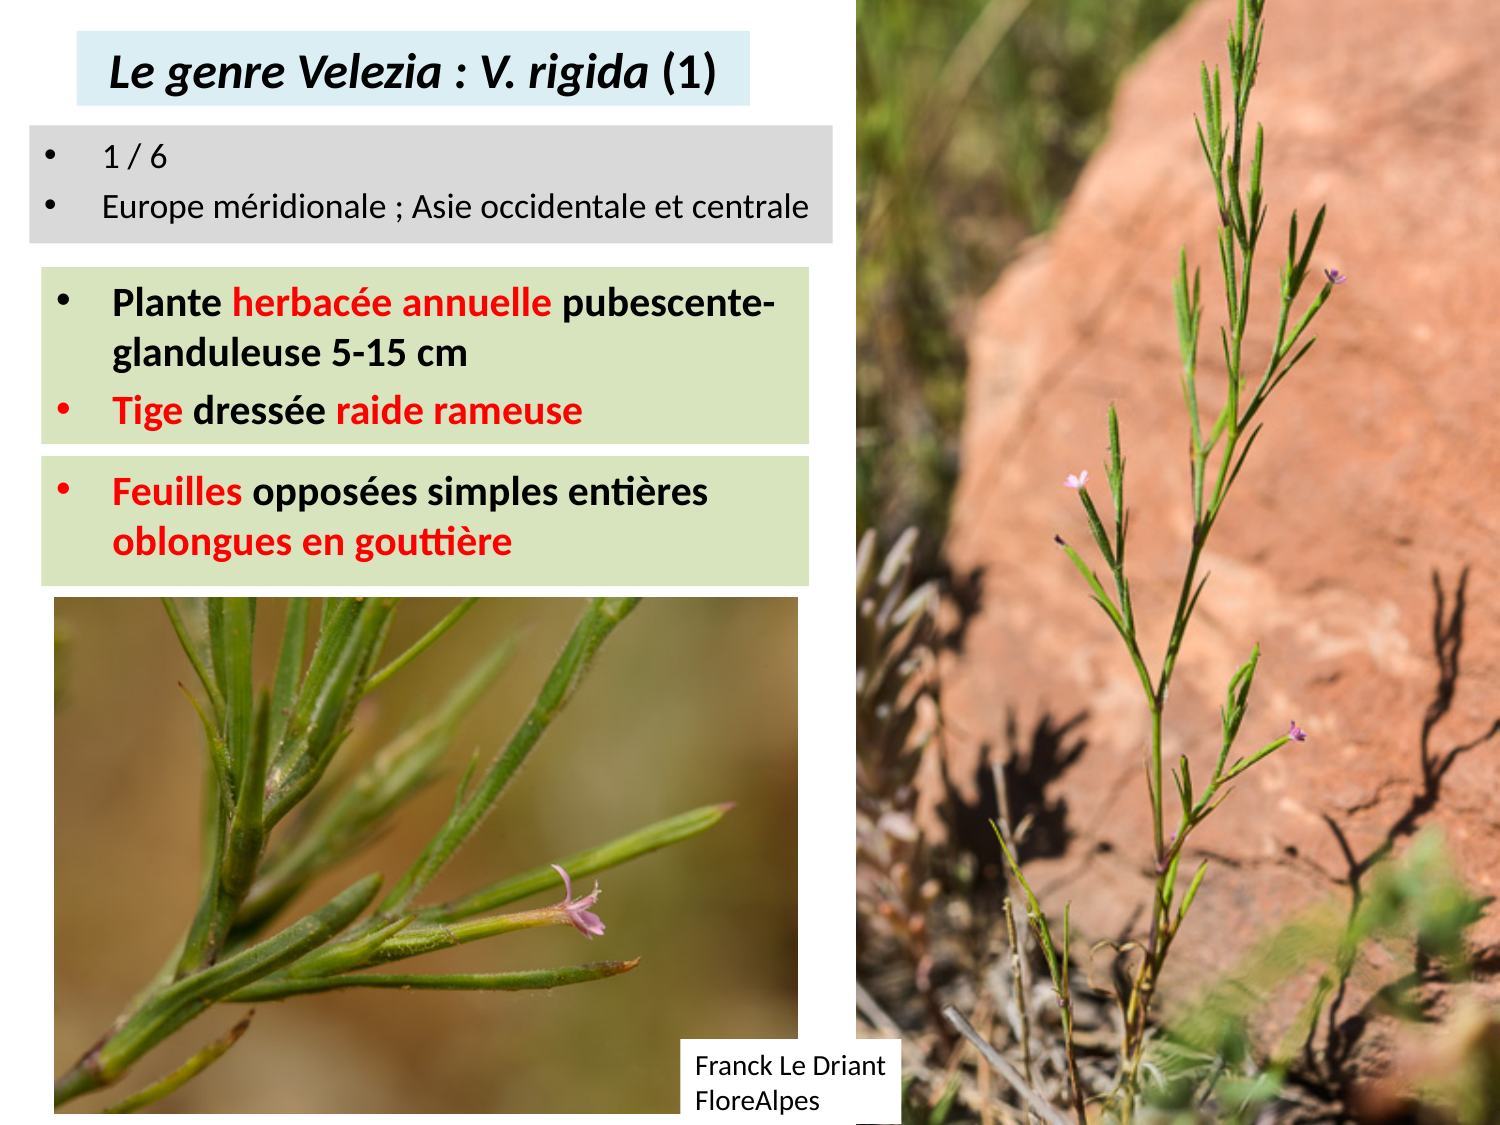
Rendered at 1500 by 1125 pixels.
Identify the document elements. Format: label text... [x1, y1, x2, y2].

text_box Le genre Velezia : V. rigida (1) [76, 30, 750, 106]
text_box Franck Le Driant FloreAlpes [680, 1039, 850, 1124]
picture [855, 0, 1500, 1125]
text_box Plante herbacée annuelle pubescente-glanduleuse 5-15 cm Tige dressée raide rameuse [41, 267, 809, 445]
text_box 1 / 6 Europe méridionale ; Asie occidentale et centrale [29, 125, 833, 244]
picture [53, 597, 798, 1114]
text_box Feuilles opposées simples entières oblongues en gouttière [41, 456, 809, 587]
